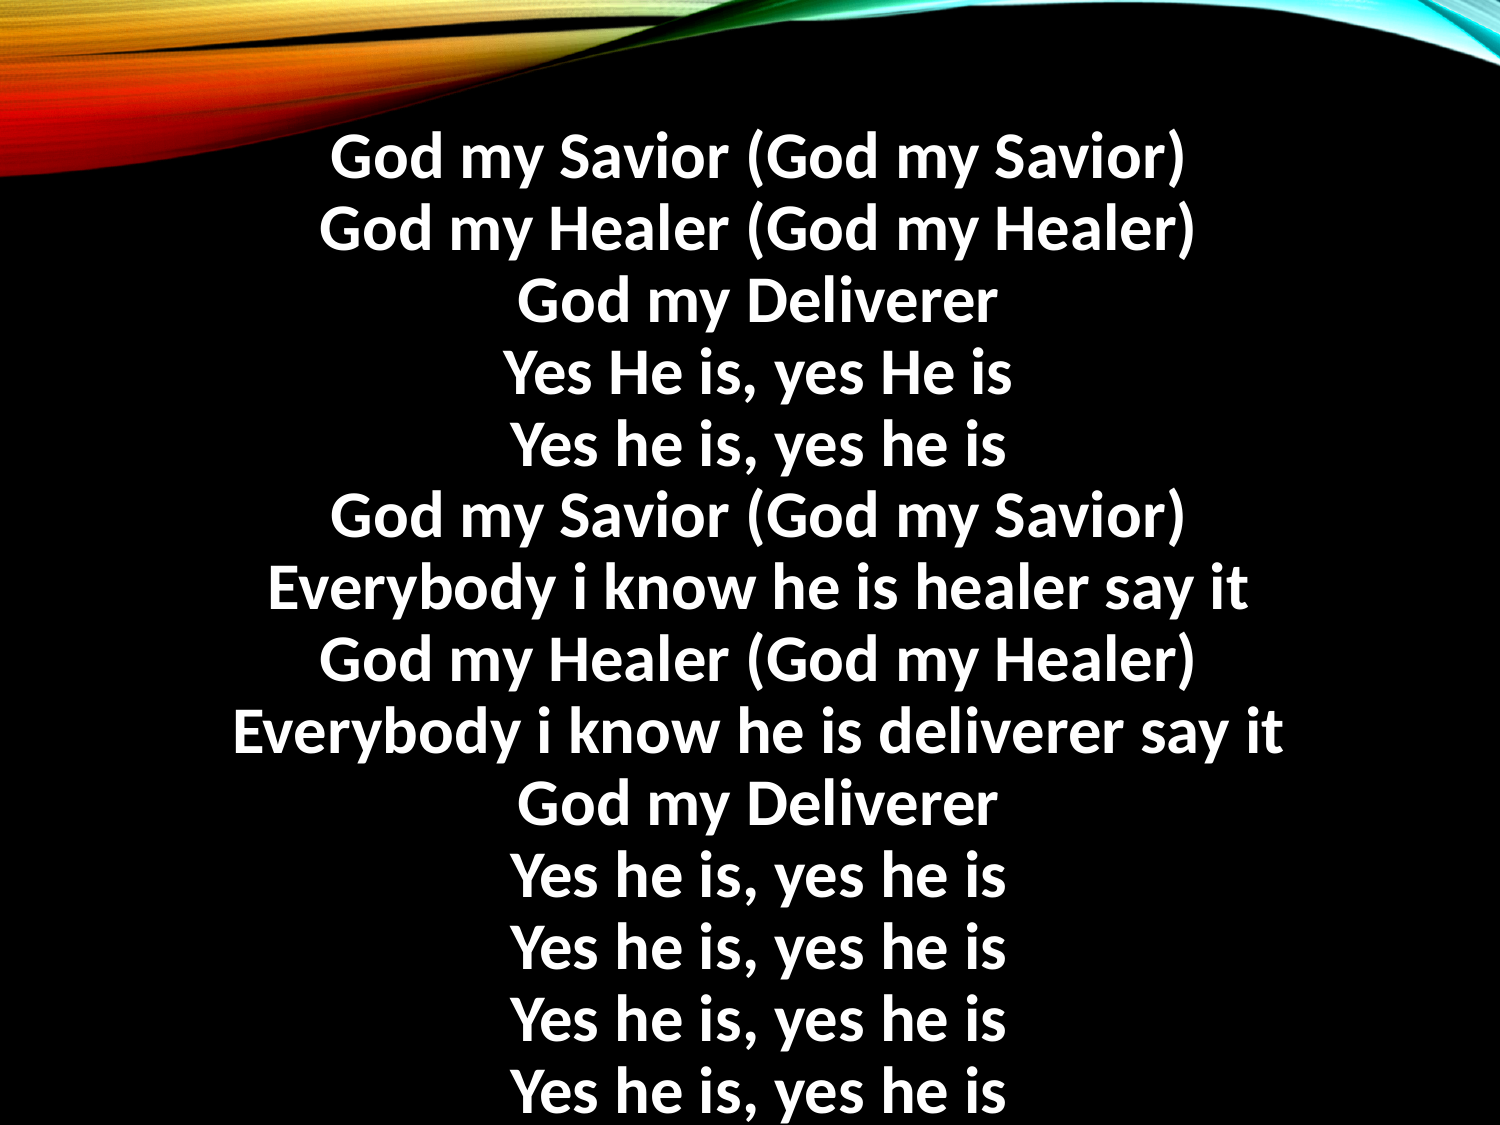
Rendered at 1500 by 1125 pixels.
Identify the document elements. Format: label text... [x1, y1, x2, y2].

picture [0, 0, 1500, 178]
list God my Savior (God my Savior) God my Healer (God my Healer) God my Deliverer Yes He is, yes He is Yes he is, yes he is God my Savior (God my Savior) Everybody i know he is healer say it God my Healer (God my Healer) Everybody i know he is deliverer say it God my Deliverer Yes he is, yes he is Yes he is, yes he is Yes he is, yes he is Yes he is, yes he is [75, 12, 1425, 1125]
